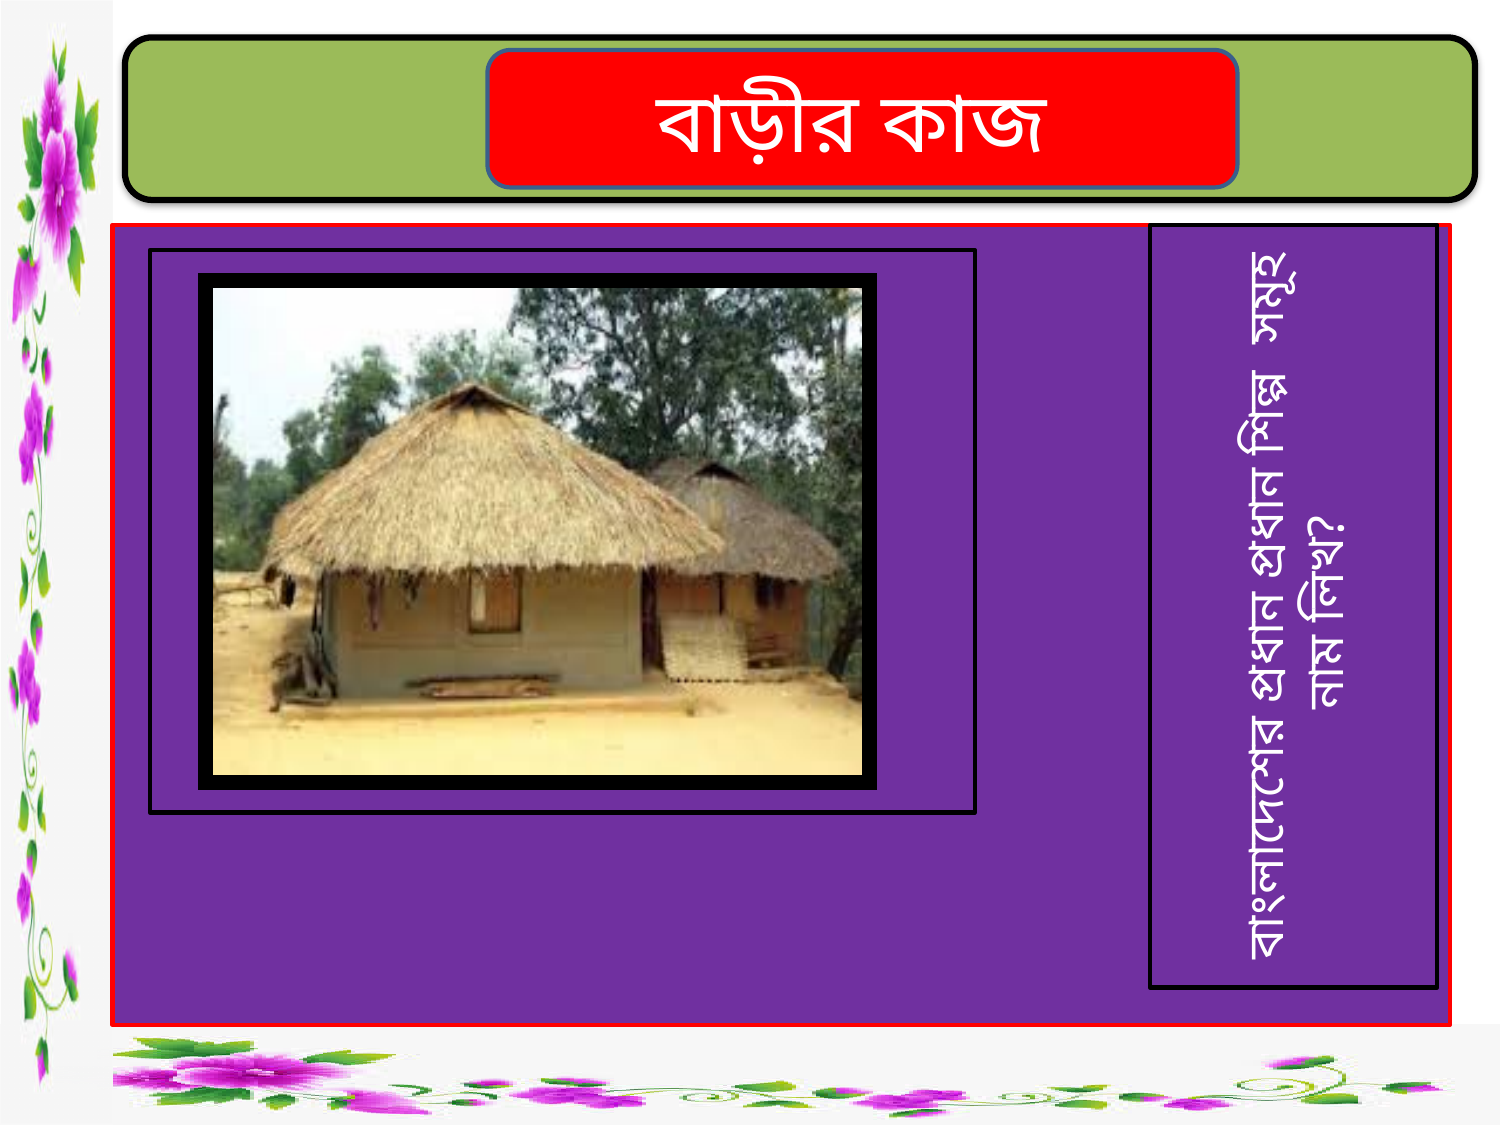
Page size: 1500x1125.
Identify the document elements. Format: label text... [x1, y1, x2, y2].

picture [0, 1, 1500, 1125]
text_box বাংলাদেশের প্রধান প্রধান শিল্প সমূহ নাম লিখ? [1148, 223, 1439, 990]
text_box বাড়ীর কাজ [485, 47, 1240, 190]
text_box [110, 223, 1452, 1023]
text_box [148, 248, 977, 815]
text_box [121, 34, 1479, 204]
